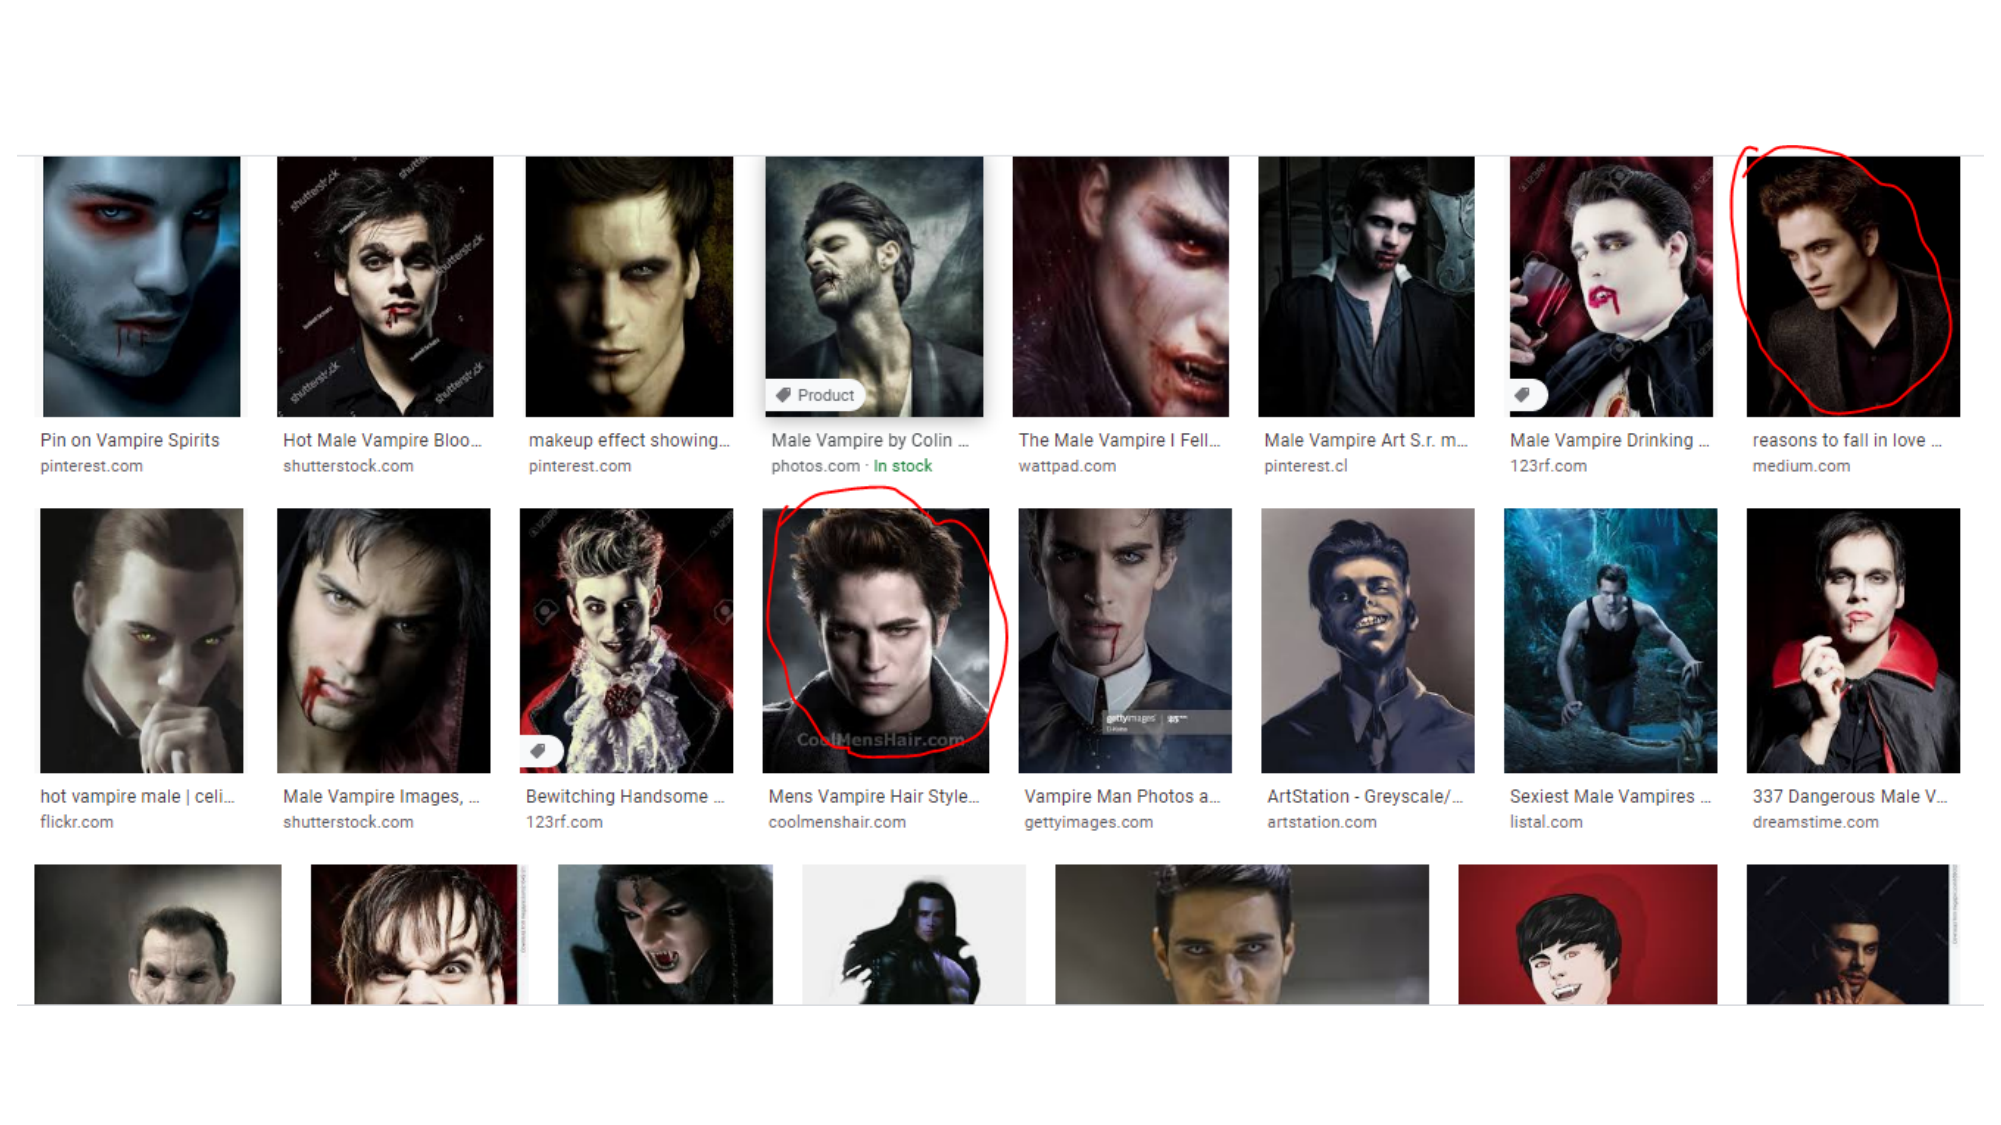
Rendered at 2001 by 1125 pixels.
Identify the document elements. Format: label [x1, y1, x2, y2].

picture [17, 145, 1984, 1006]
